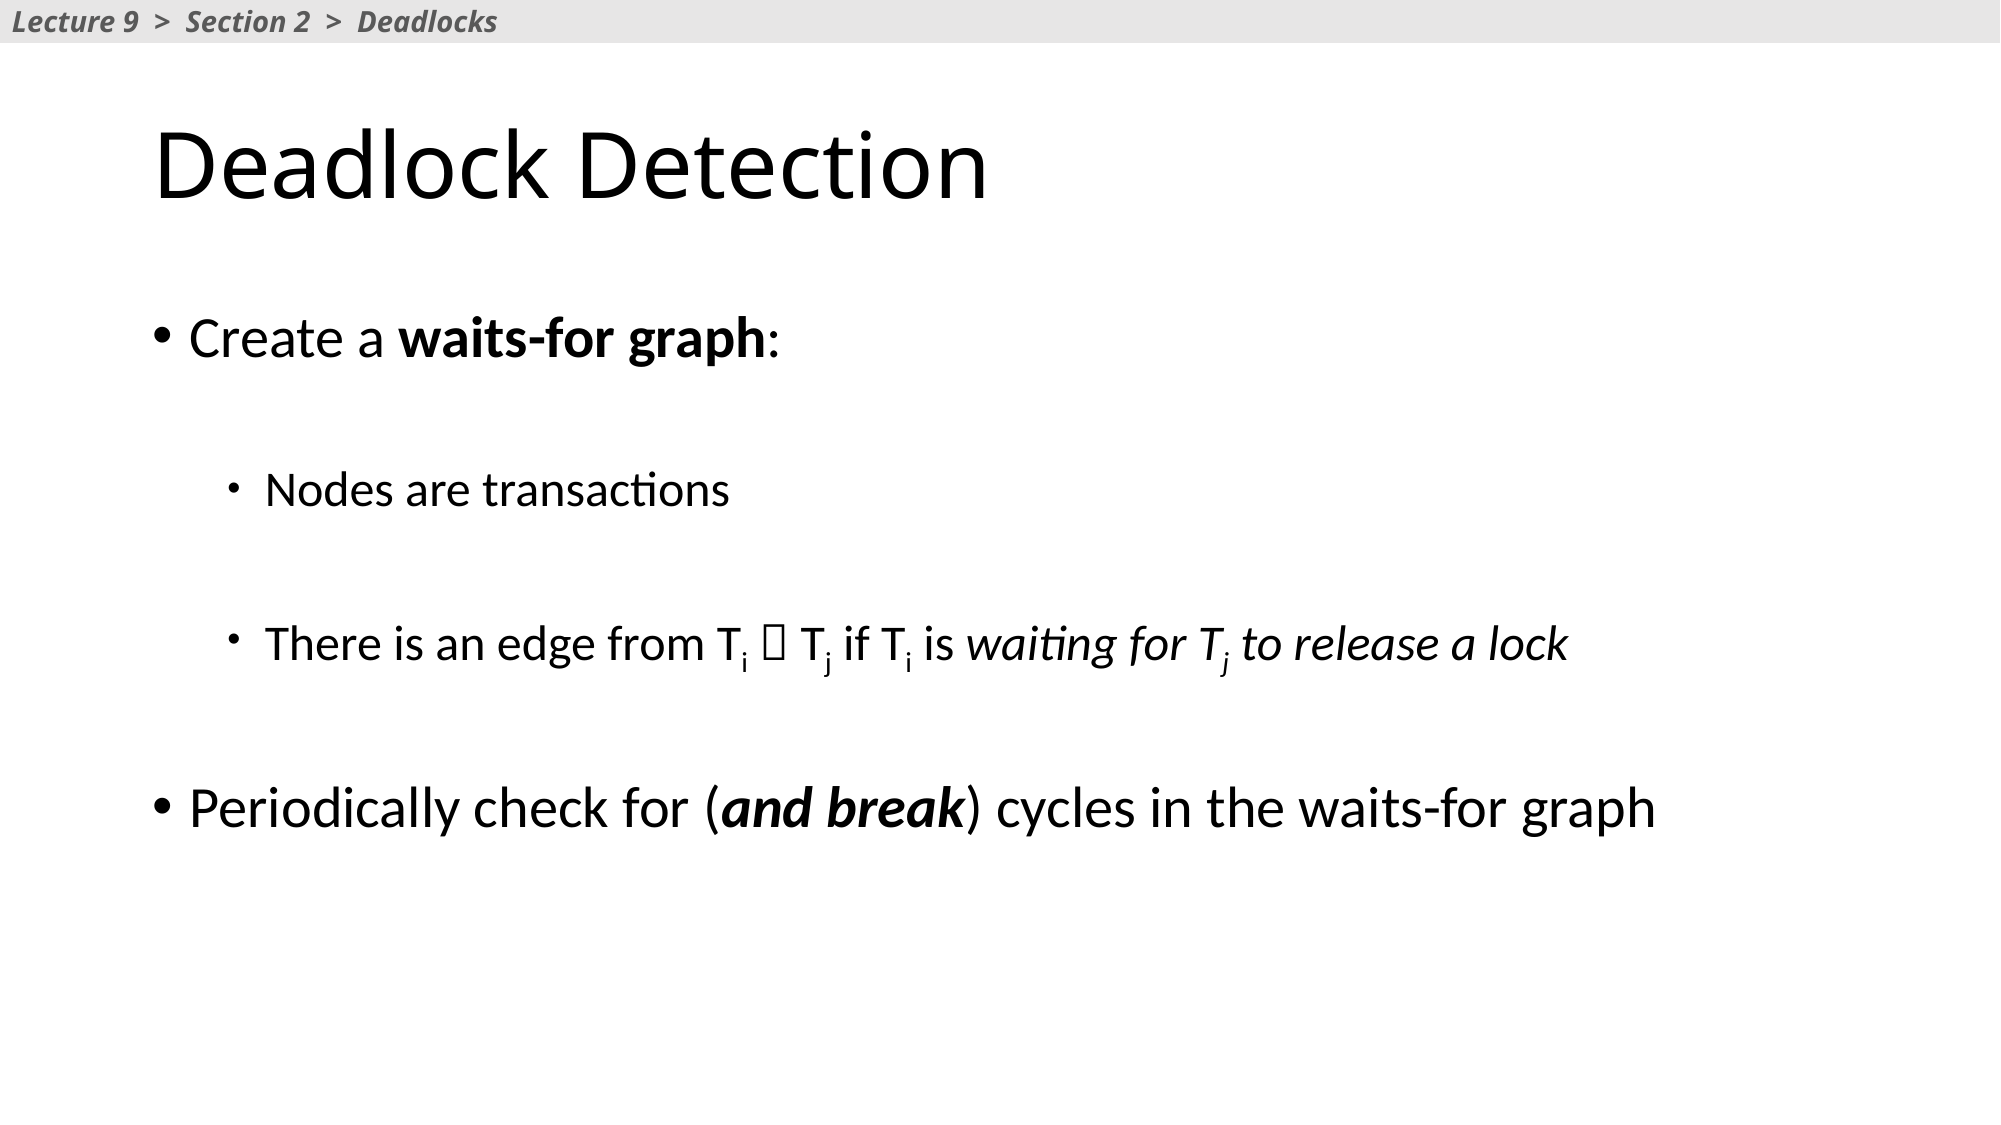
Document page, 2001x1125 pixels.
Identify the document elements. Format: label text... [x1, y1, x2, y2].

list Create a waits-for graph: Nodes are transactions There is an edge from Ti  Tj if Ti is waiting for Tj to release a lock Periodically check for (and break) cycles in the waits-for graph [137, 299, 1863, 1014]
title Deadlock Detection [137, 59, 1863, 278]
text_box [0, 0, 2000, 47]
